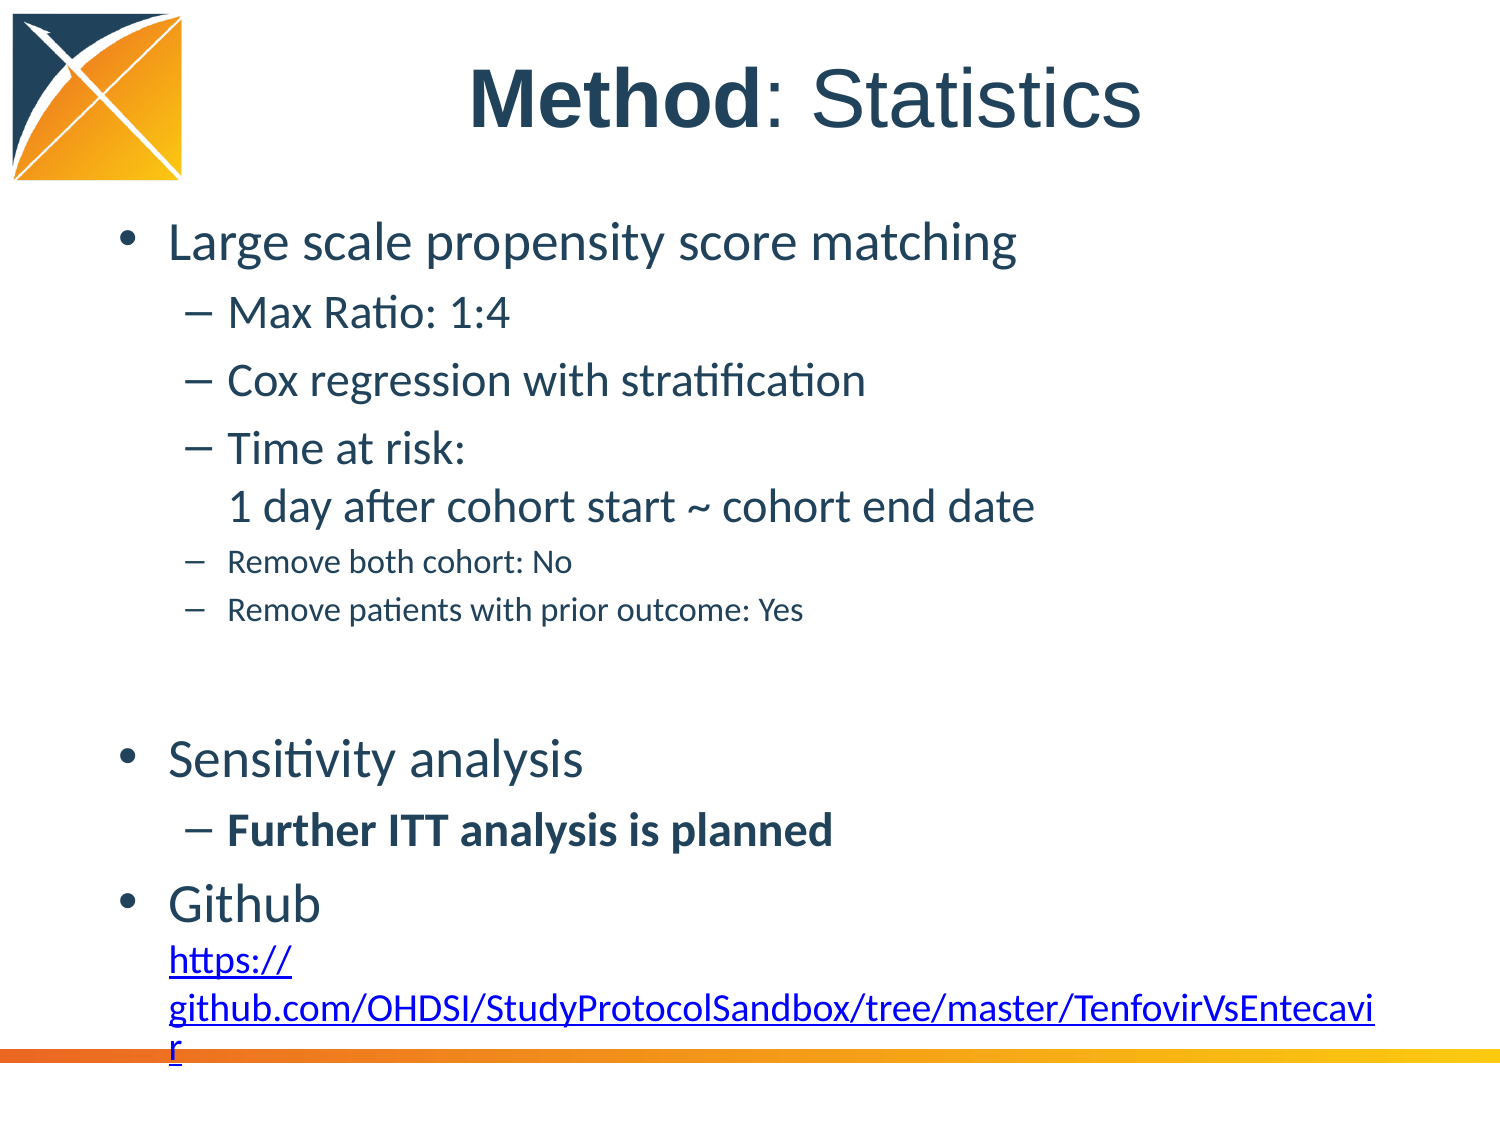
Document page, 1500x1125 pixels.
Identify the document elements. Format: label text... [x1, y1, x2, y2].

picture [0, 0, 206, 200]
title Method: Statistics [187, 24, 1425, 163]
list Large scale propensity score matching Max Ratio: 1:4 Cox regression with stratification Time at risk: 1 day after cohort start ~ cohort end date Remove both cohort: No Remove patients with prior outcome: Yes Sensitivity analysis Further ITT analysis is planned Github https://github.com/OHDSI/StudyProtocolSandbox/tree/master/TenfovirVsEntecavir [103, 197, 1397, 1038]
